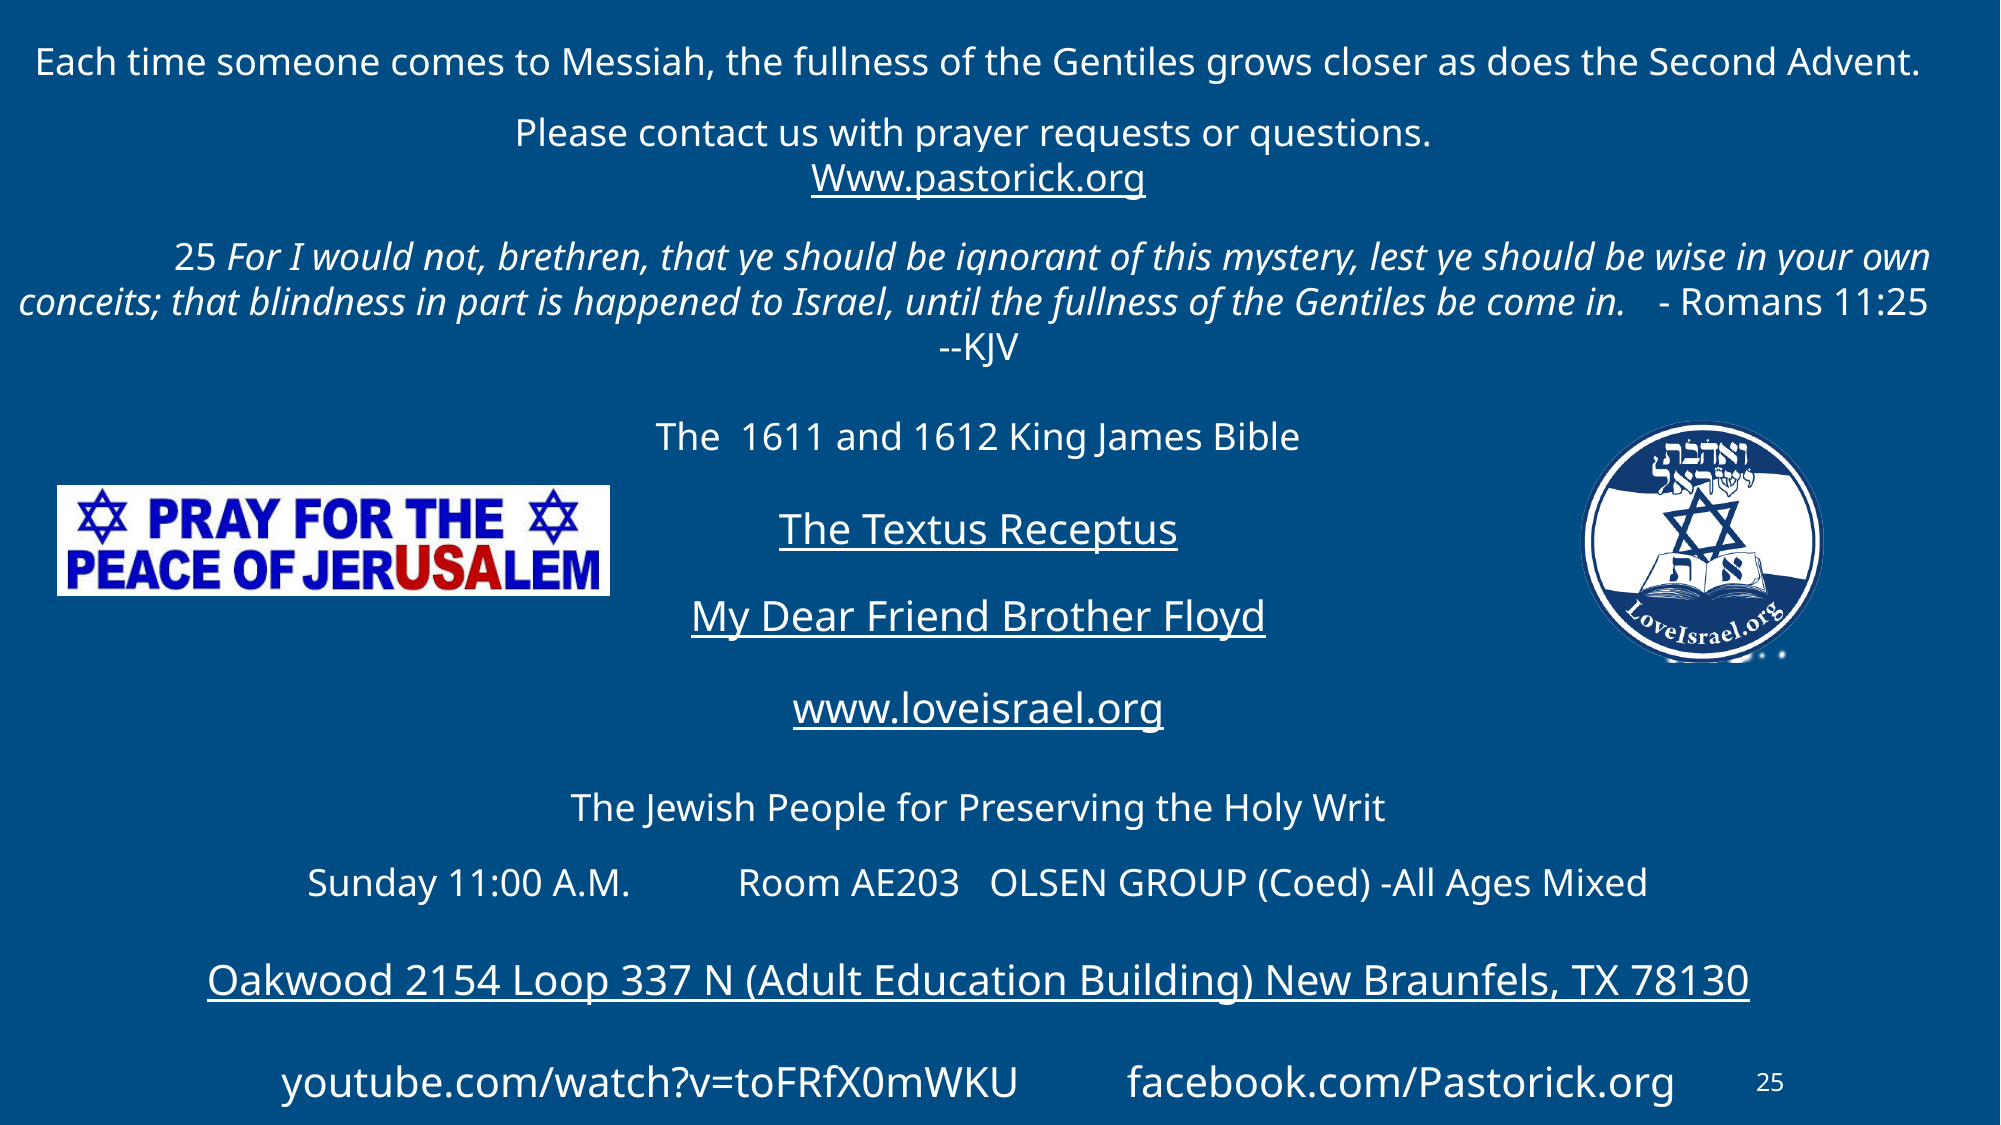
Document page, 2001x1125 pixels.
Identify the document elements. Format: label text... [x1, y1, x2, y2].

picture [1579, 419, 1824, 663]
picture [57, 485, 610, 596]
text_box Each time someone comes to Messiah, the fullness of the Gentiles grows closer as does the Second Advent. Please contact us with prayer requests or questions. Www.pastorick.org 25 For I would not, brethren, that ye should be ignorant of this mystery, lest ye should be wise in your own conceits; that blindness in part is happened to Israel, until the fullness of the Gentiles be come in. - Romans 11:25 --KJV The 1611 and 1612 King James Bible The Textus Receptus My Dear Friend Brother Floyd www.loveisrael.org The Jewish People for Preserving the Holy Writ Sunday 11:00 A.M. Room AE203 OLSEN GROUP (Coed) -All Ages Mixed Oakwood 2154 Loop 337 N (Adult Education Building) New Braunfels, TX 78130 youtube.com/watch?v=toFRfX0mWKU facebook.com/Pastorick.org [0, 0, 1958, 1125]
